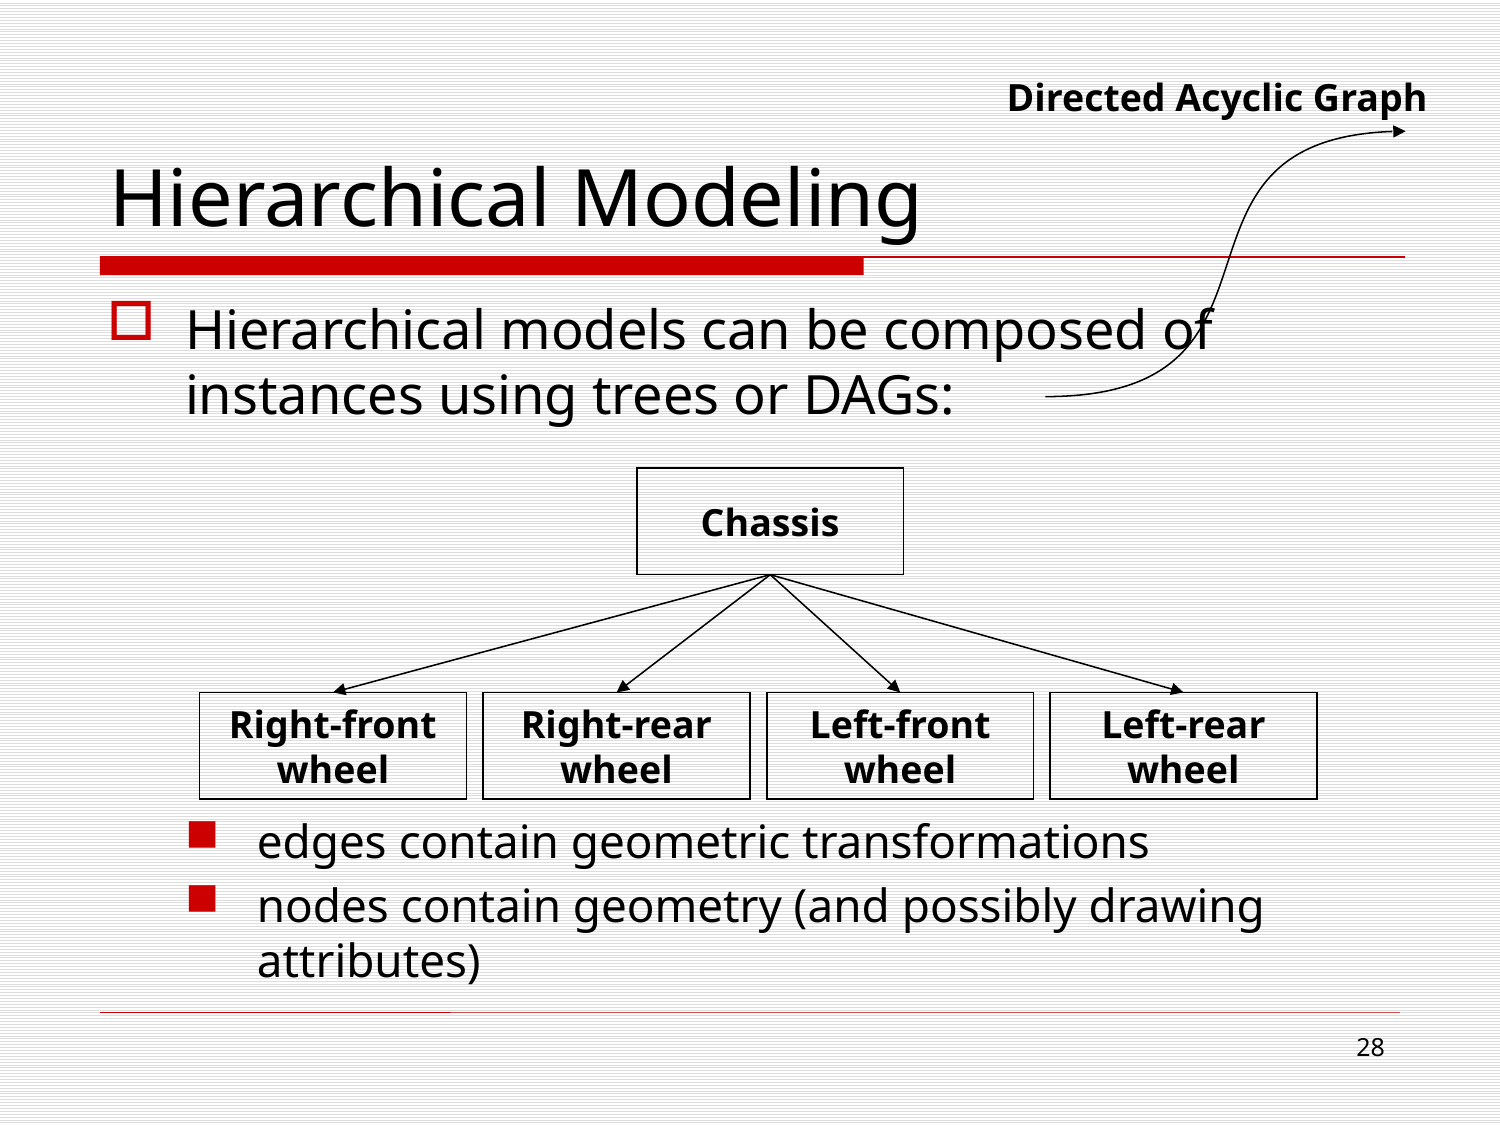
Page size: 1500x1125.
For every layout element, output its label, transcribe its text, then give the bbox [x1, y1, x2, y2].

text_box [901, 574, 1184, 693]
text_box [769, 574, 901, 693]
title Hierarchical Modeling [94, 50, 1407, 250]
text_box Left-rear wheel [1050, 692, 1317, 800]
list Hierarchical models can be composed of instances using trees or DAGs: edges contain geometric transformations nodes contain geometry (and possibly drawing attributes) [92, 287, 1406, 1024]
text_box Right-front wheel [199, 692, 467, 800]
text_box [616, 574, 768, 693]
text_box Right-rear wheel [483, 702, 750, 800]
text_box Directed Acyclic Graph [991, 66, 1453, 127]
slide_number 27 [1074, 1024, 1400, 1103]
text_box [1045, 130, 1406, 397]
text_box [332, 574, 615, 693]
text_box Left-front wheel [766, 702, 1034, 800]
text_box Chassis [636, 467, 904, 573]
